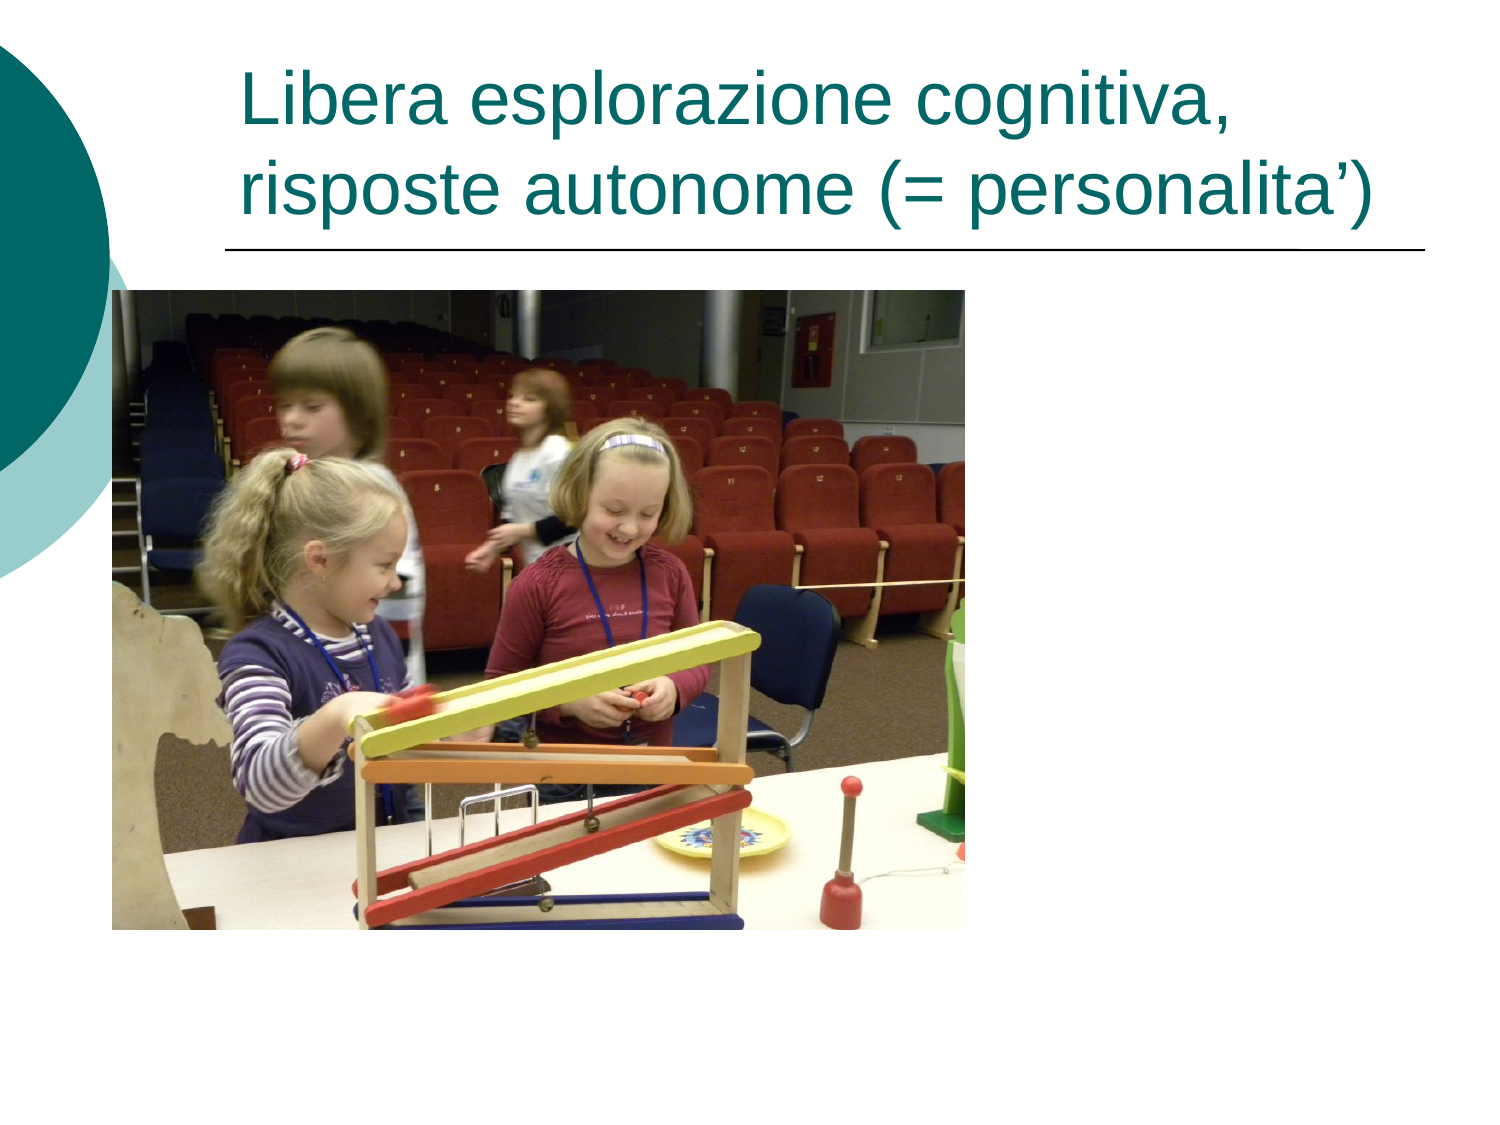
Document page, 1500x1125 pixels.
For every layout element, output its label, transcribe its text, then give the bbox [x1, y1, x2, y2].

picture [112, 290, 965, 930]
title Libera esplorazione cognitiva, risposte autonome (= personalita’) [224, 49, 1425, 237]
